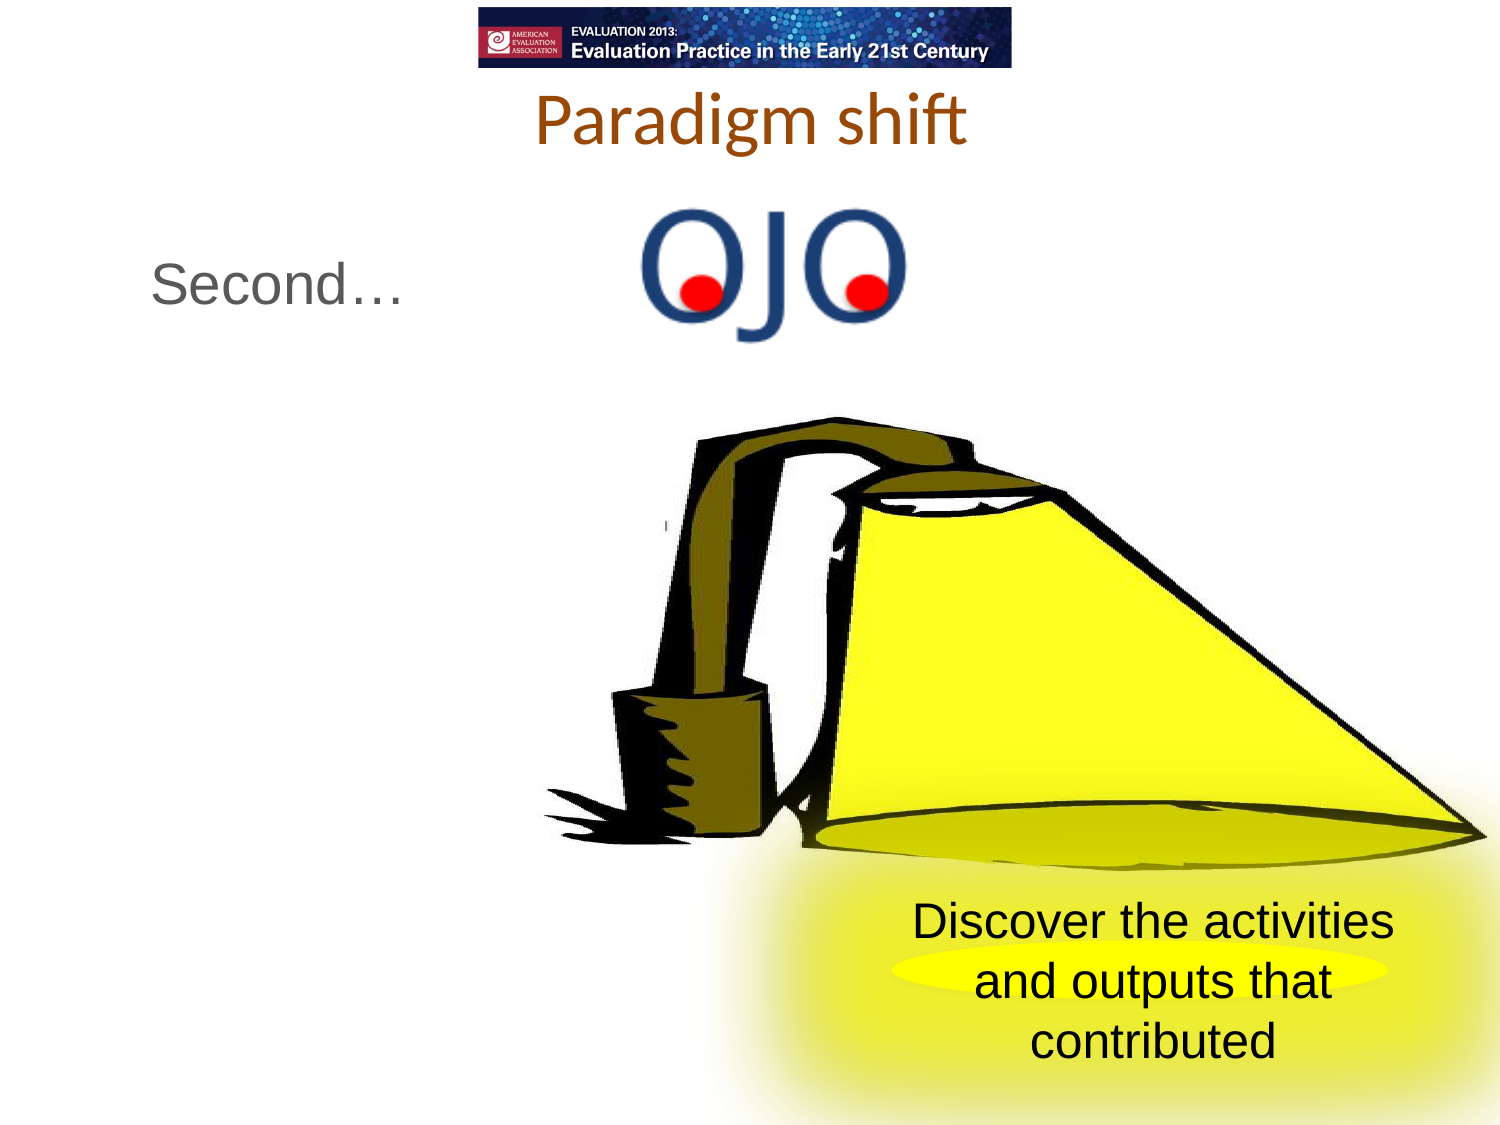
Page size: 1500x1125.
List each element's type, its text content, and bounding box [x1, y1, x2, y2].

text_box [74, 2, 1425, 191]
title Paradigm shift [76, 90, 1427, 231]
picture [537, 412, 1488, 881]
picture [619, 160, 935, 359]
text_box Second… [135, 239, 614, 324]
text_box Discover the activities and outputs that contributed [869, 889, 1437, 1077]
